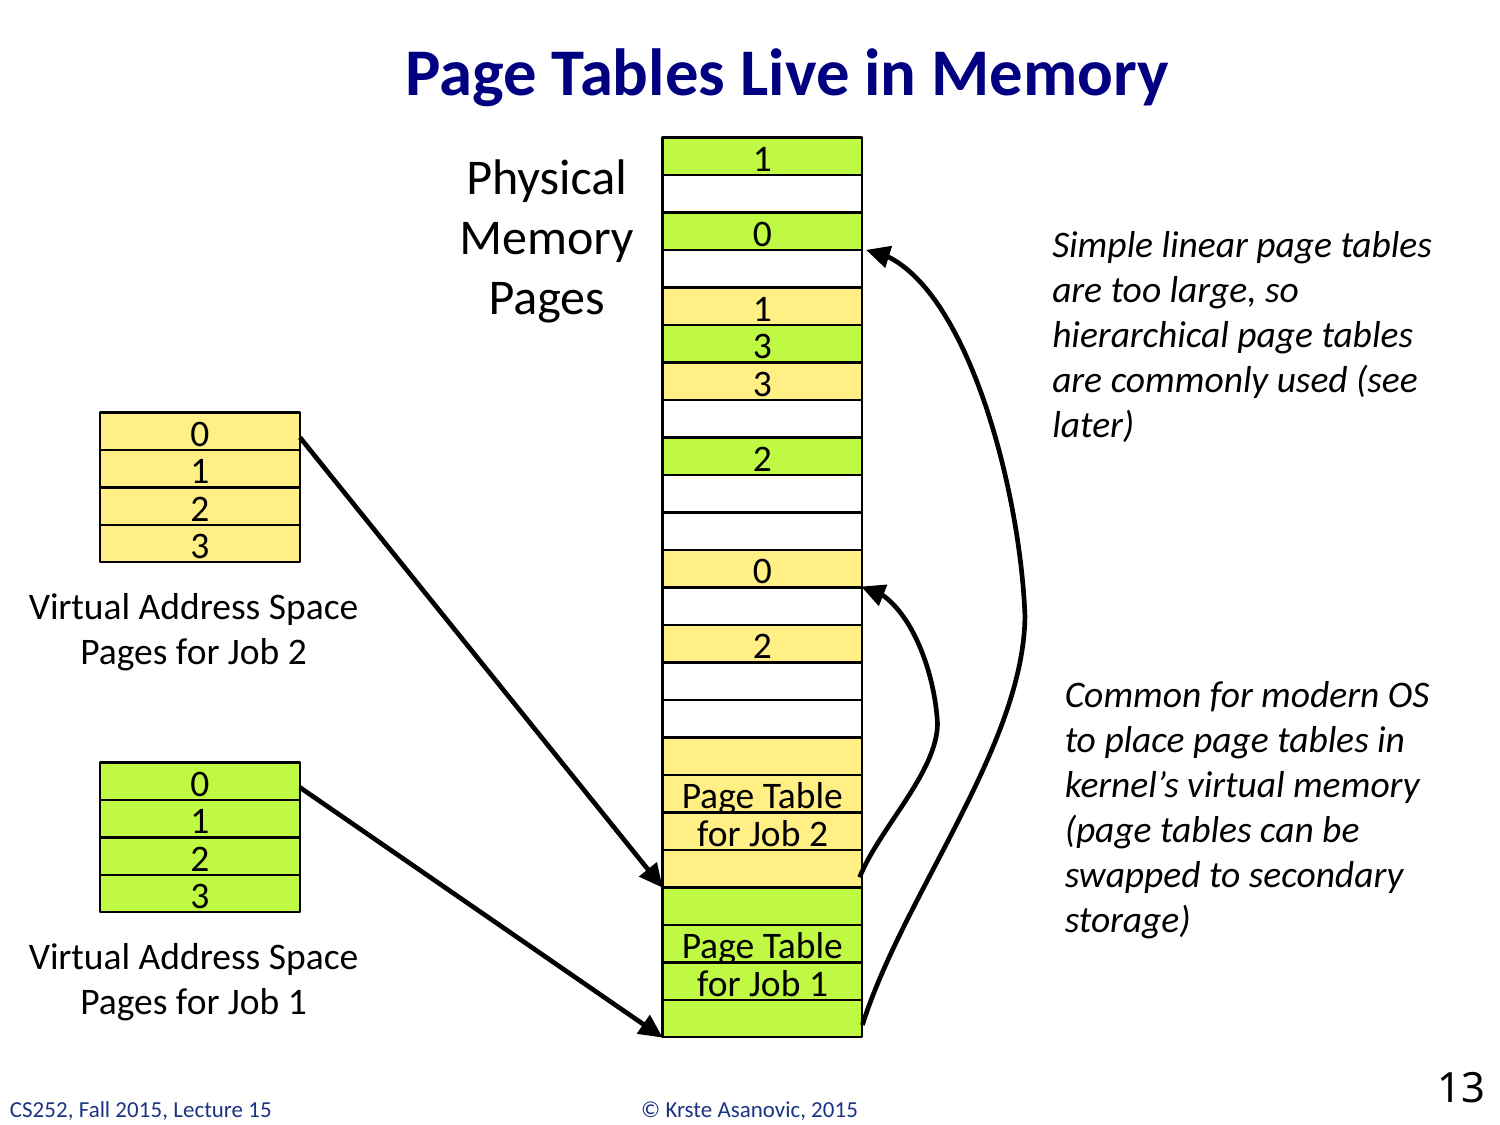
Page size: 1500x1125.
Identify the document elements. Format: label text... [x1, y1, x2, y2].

text_box Virtual Address Space Pages for Job 1 [12, 924, 375, 1030]
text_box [662, 737, 863, 888]
text_box Physical Memory Pages [412, 137, 662, 332]
text_box 2 [662, 437, 863, 474]
text_box 0 [662, 212, 863, 249]
text_box [304, 790, 657, 1037]
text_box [662, 895, 863, 1038]
text_box [662, 587, 861, 624]
title Page Tables Live in Memory [199, 12, 1376, 126]
text_box 2 [662, 624, 861, 663]
text_box 1 [662, 137, 863, 174]
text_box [99, 412, 301, 563]
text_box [99, 762, 301, 913]
text_box 3 [662, 324, 863, 362]
text_box [662, 249, 863, 287]
text_box [860, 586, 864, 737]
text_box 3 [662, 362, 863, 399]
text_box Common for modern OS to place page tables in kernel’s virtual memory (page tables can be swapped to secondary storage) [1050, 662, 1463, 947]
text_box [662, 174, 863, 212]
text_box [662, 663, 860, 699]
text_box 1 [662, 287, 863, 324]
text_box [304, 442, 657, 885]
text_box [662, 699, 860, 736]
text_box [662, 512, 863, 549]
text_box [662, 474, 863, 512]
slide_number 13 [1362, 1085, 1500, 1125]
text_box 0 [662, 549, 863, 587]
text_box [863, 245, 1026, 1015]
text_box [662, 399, 863, 437]
text_box Virtual Address Space Pages for Job 2 [12, 574, 375, 680]
text_box Simple linear page tables are too large, so hierarchical page tables are commonly used (see later) [1037, 212, 1450, 452]
